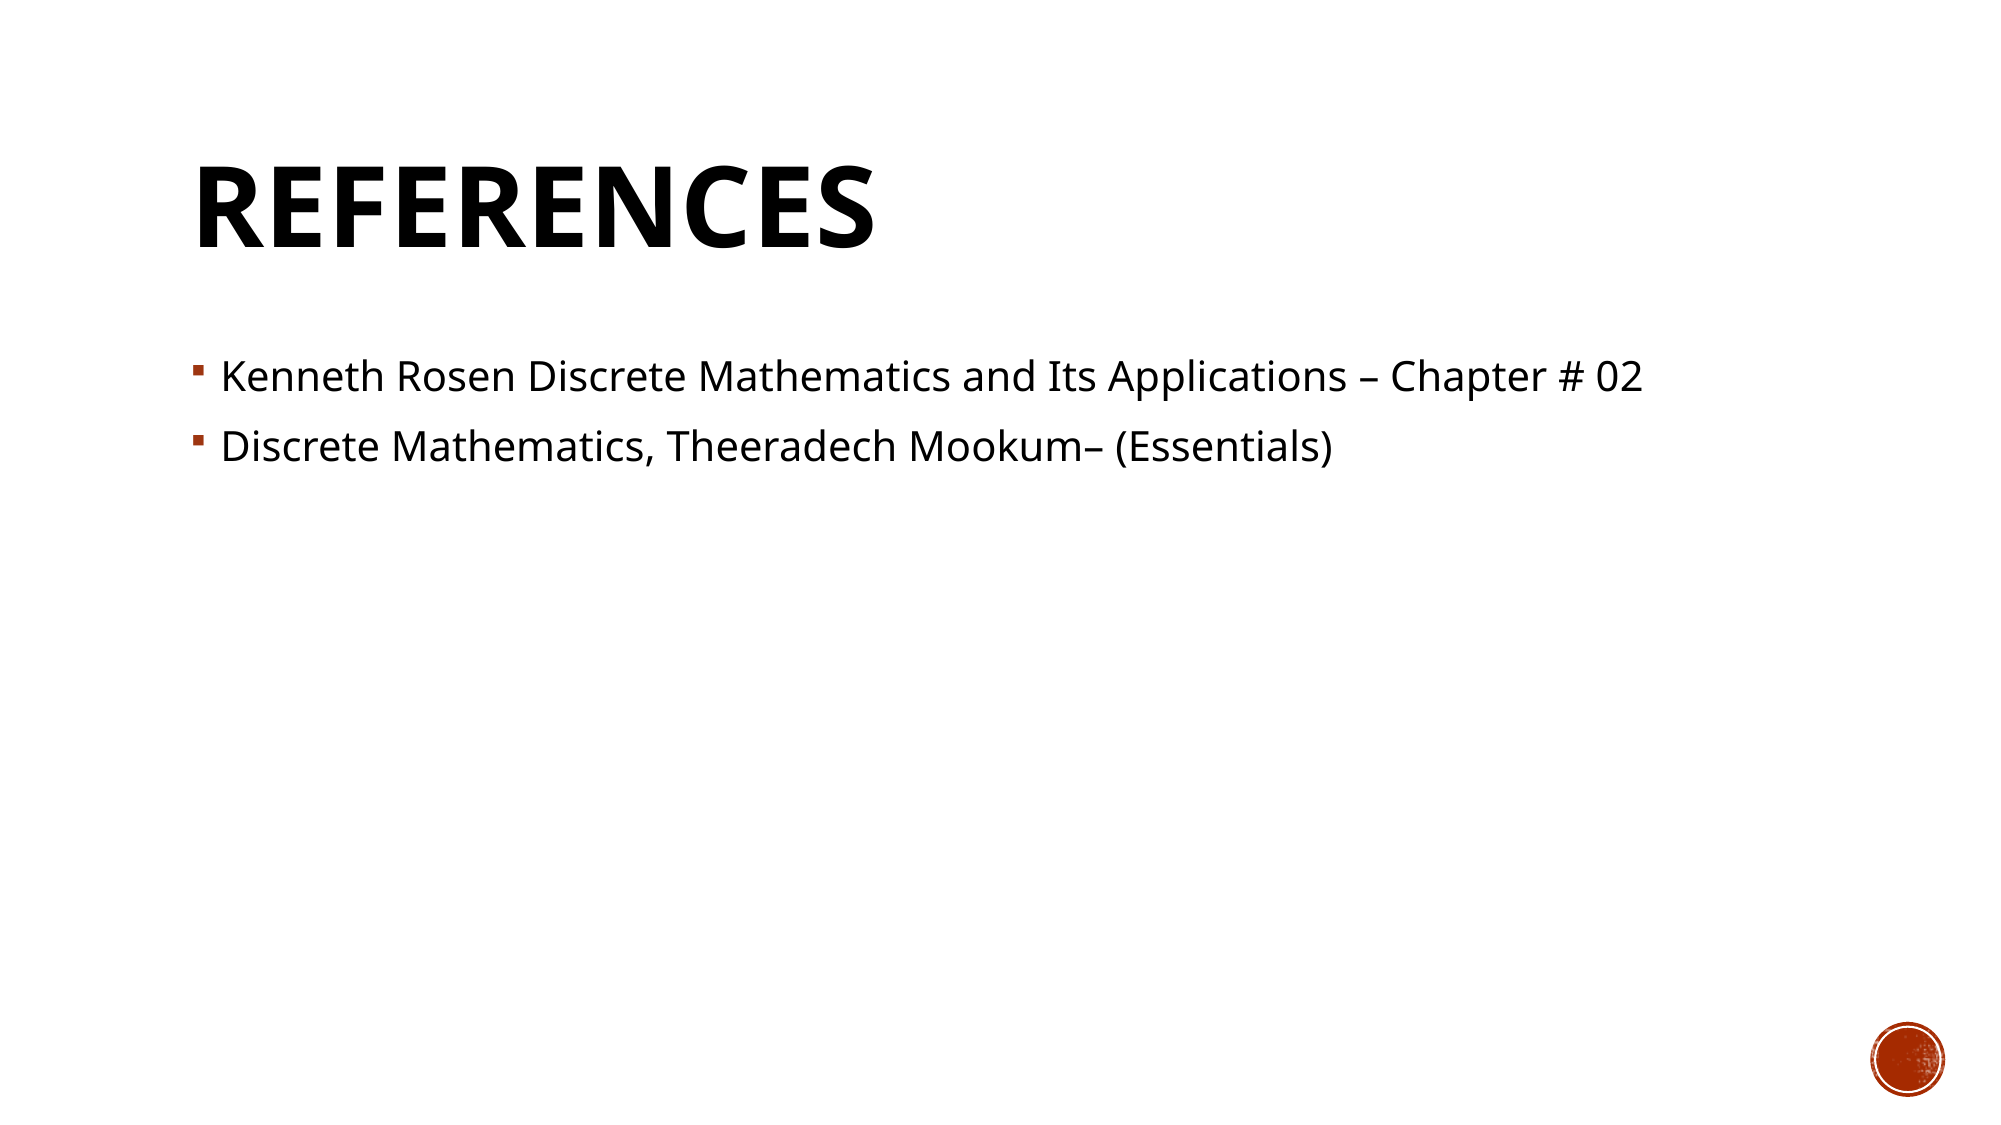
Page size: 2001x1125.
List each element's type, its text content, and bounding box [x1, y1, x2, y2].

list Kenneth Rosen Discrete Mathematics and Its Applications – Chapter # 02 Discrete Mathematics, Theeradech Mookum– (Essentials) [175, 348, 1826, 1013]
title References [175, 79, 1826, 344]
